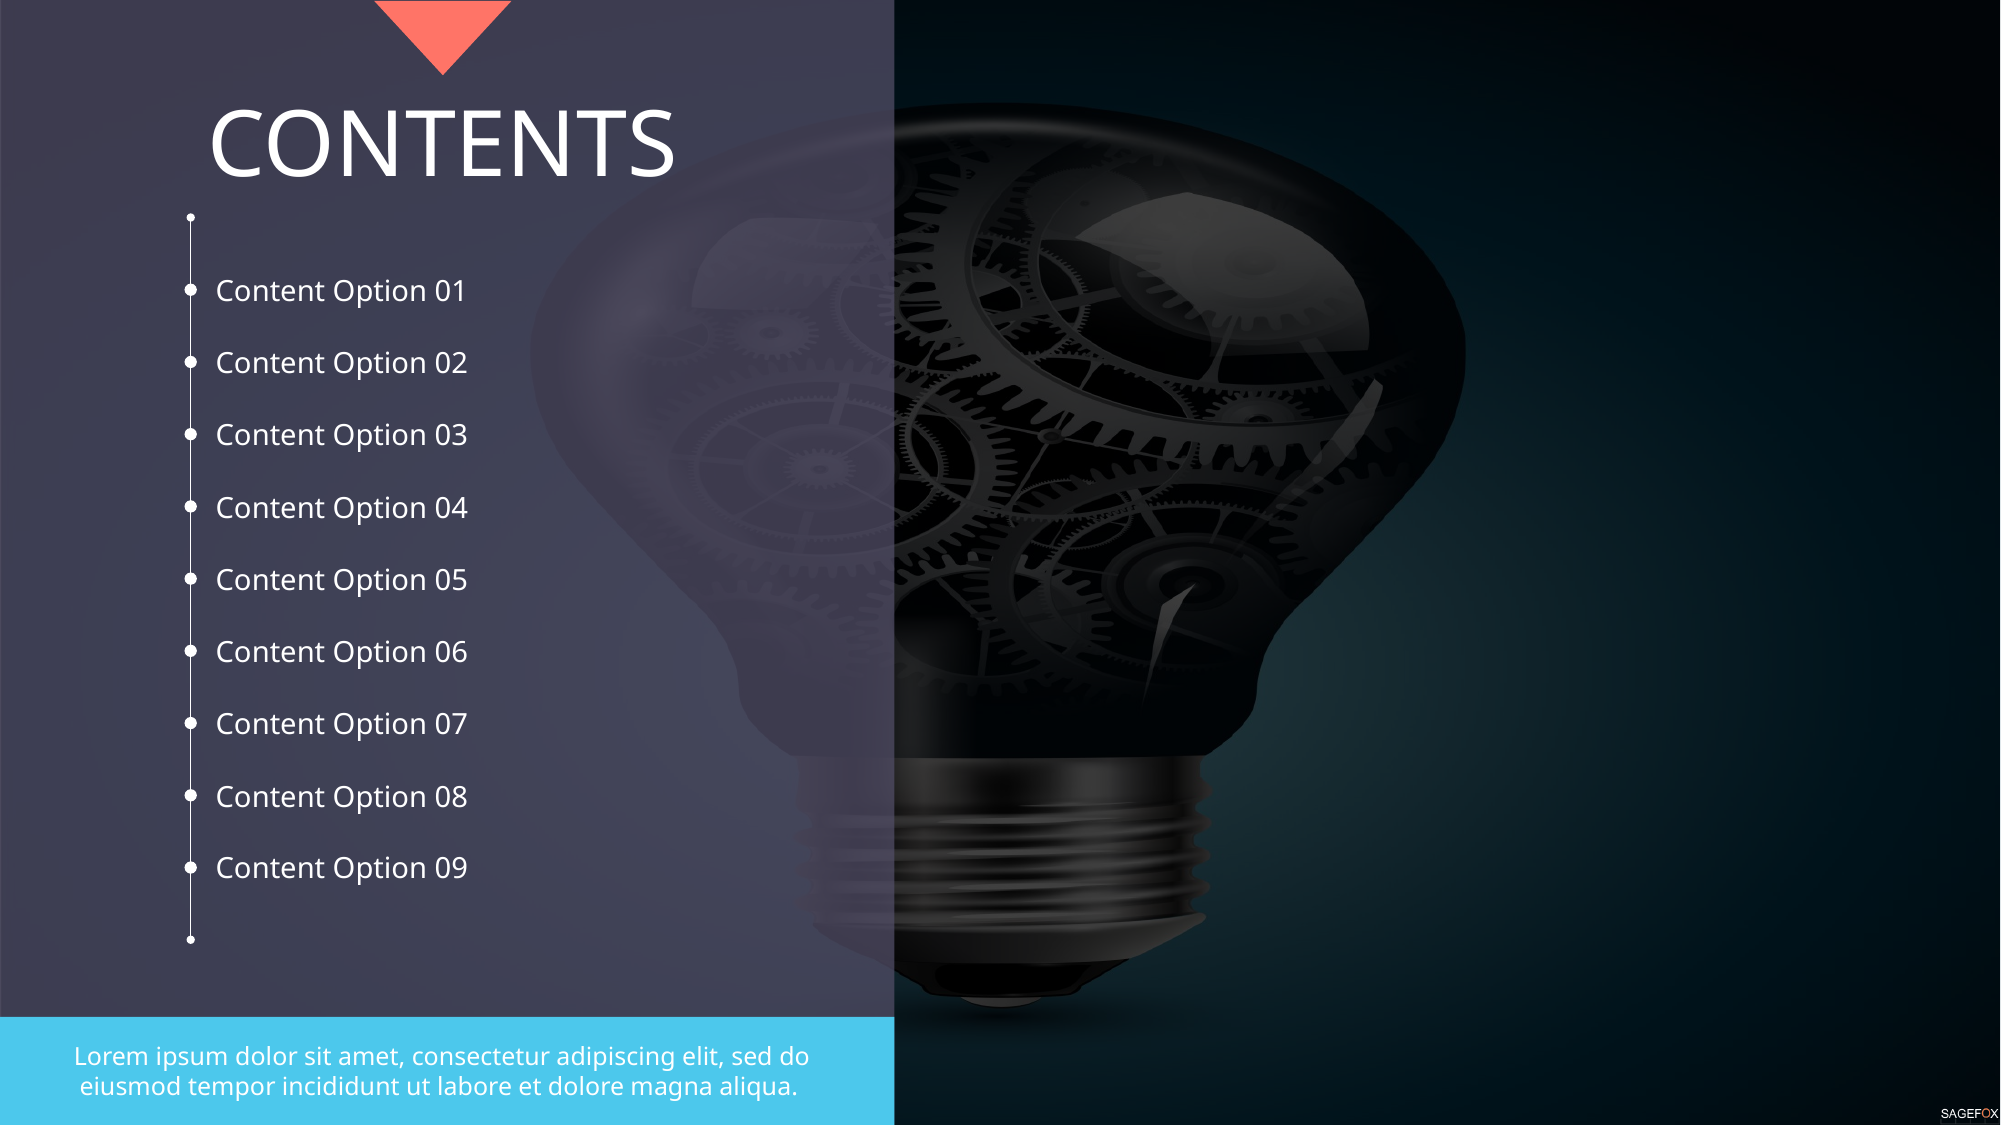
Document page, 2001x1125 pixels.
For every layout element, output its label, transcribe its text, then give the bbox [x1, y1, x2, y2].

text_box CONTENTS [142, 77, 743, 202]
picture [895, 0, 2001, 1125]
text_box Content Option 06 [200, 626, 501, 676]
text_box [0, 0, 895, 1016]
text_box Content Option 03 [200, 408, 501, 459]
text_box [371, 0, 514, 77]
text_box Content Option 09 [200, 842, 501, 893]
text_box Content Option 02 [200, 337, 501, 387]
text_box Lorem ipsum dolor sit amet, consectetur adipiscing elit, sed do eiusmod tempor incididunt ut labore et dolore magna aliqua. [11, 1033, 874, 1108]
text_box Content Option 07 [200, 697, 501, 748]
text_box Content Option 08 [200, 770, 501, 821]
text_box Content Option 01 [200, 264, 501, 315]
text_box Content Option 05 [200, 554, 501, 604]
text_box [0, 1016, 895, 1125]
text_box Content Option 04 [200, 481, 501, 532]
